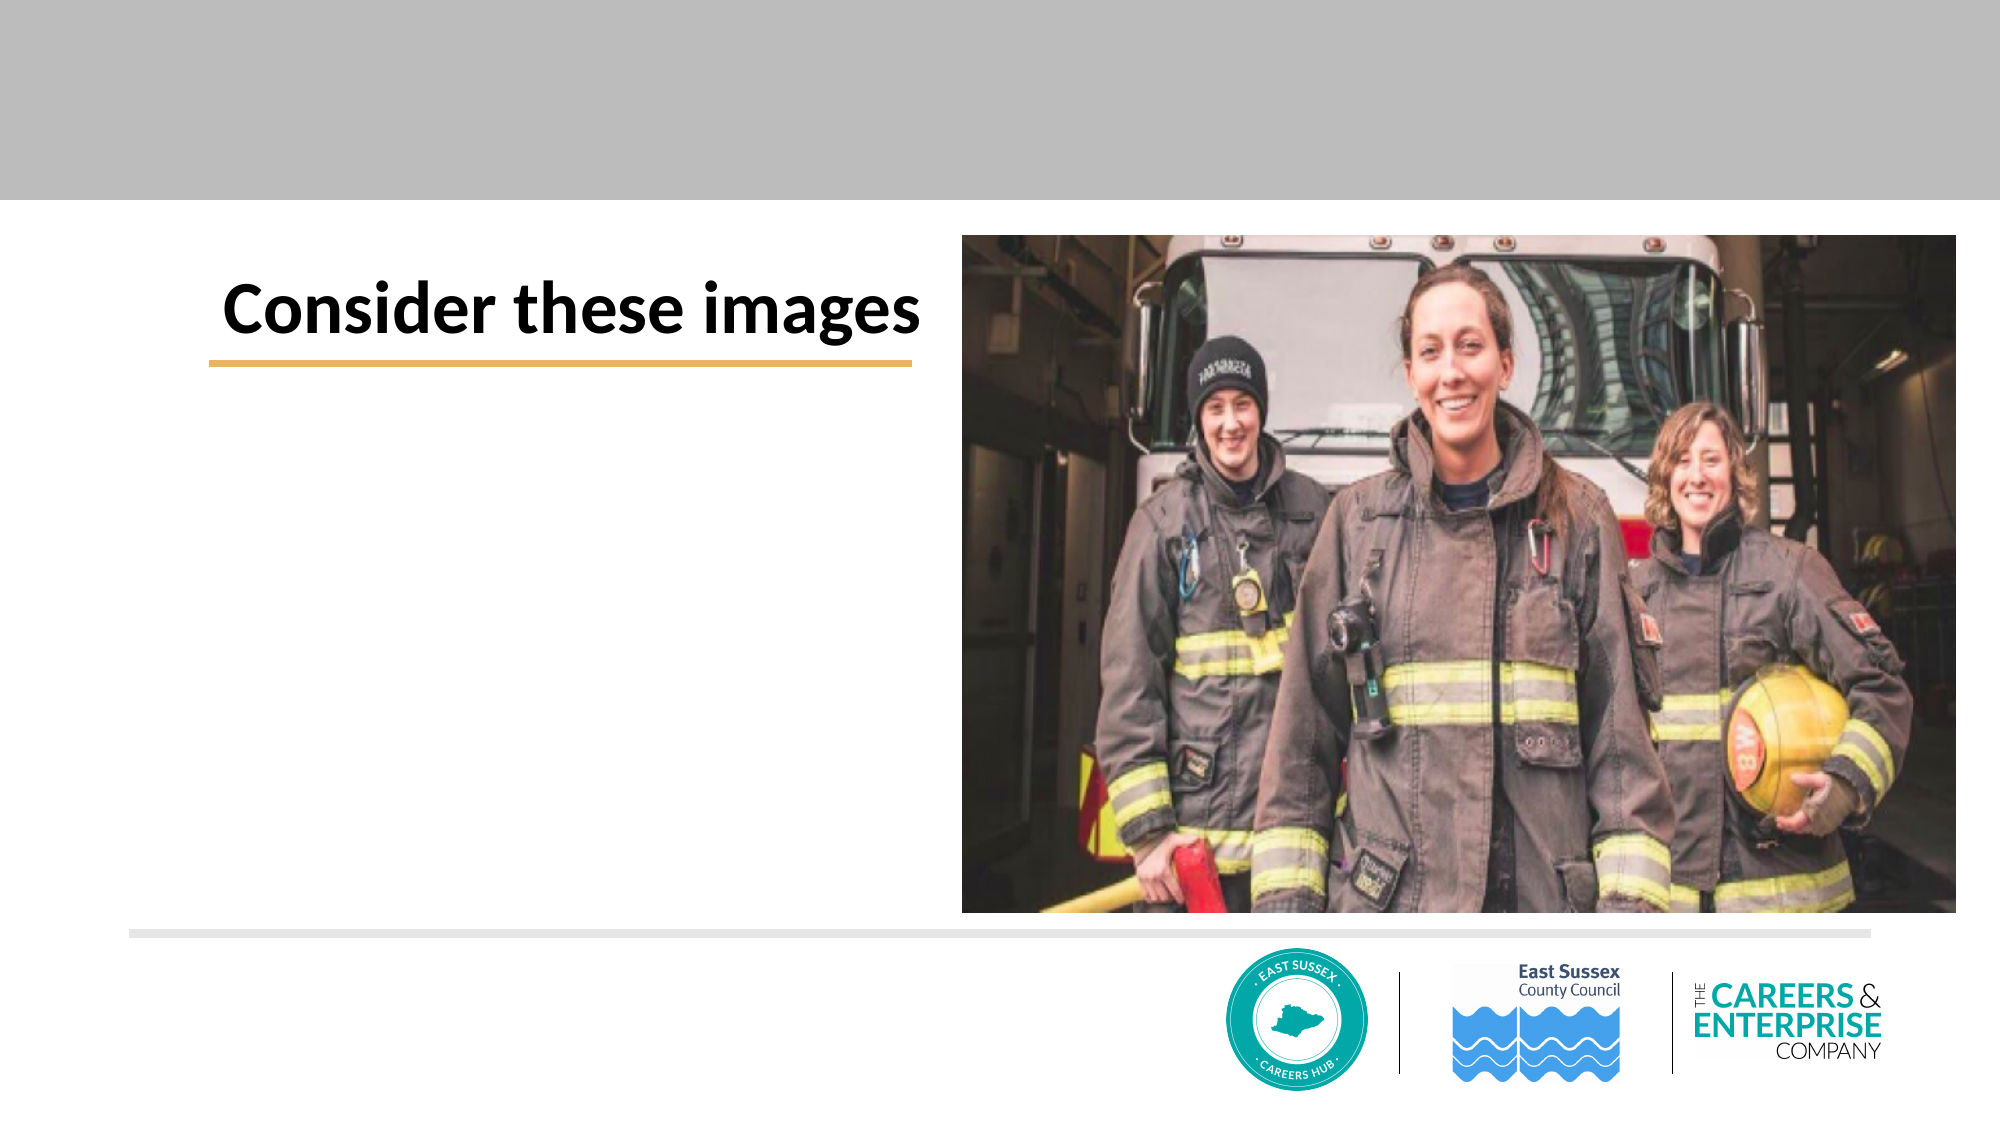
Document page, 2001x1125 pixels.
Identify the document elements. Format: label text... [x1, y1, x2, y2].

picture [0, 0, 2000, 200]
picture [1226, 948, 1368, 1091]
list Consider these images [208, 261, 961, 338]
picture [1695, 983, 1881, 1059]
picture [962, 235, 1956, 913]
picture [1450, 960, 1623, 1087]
